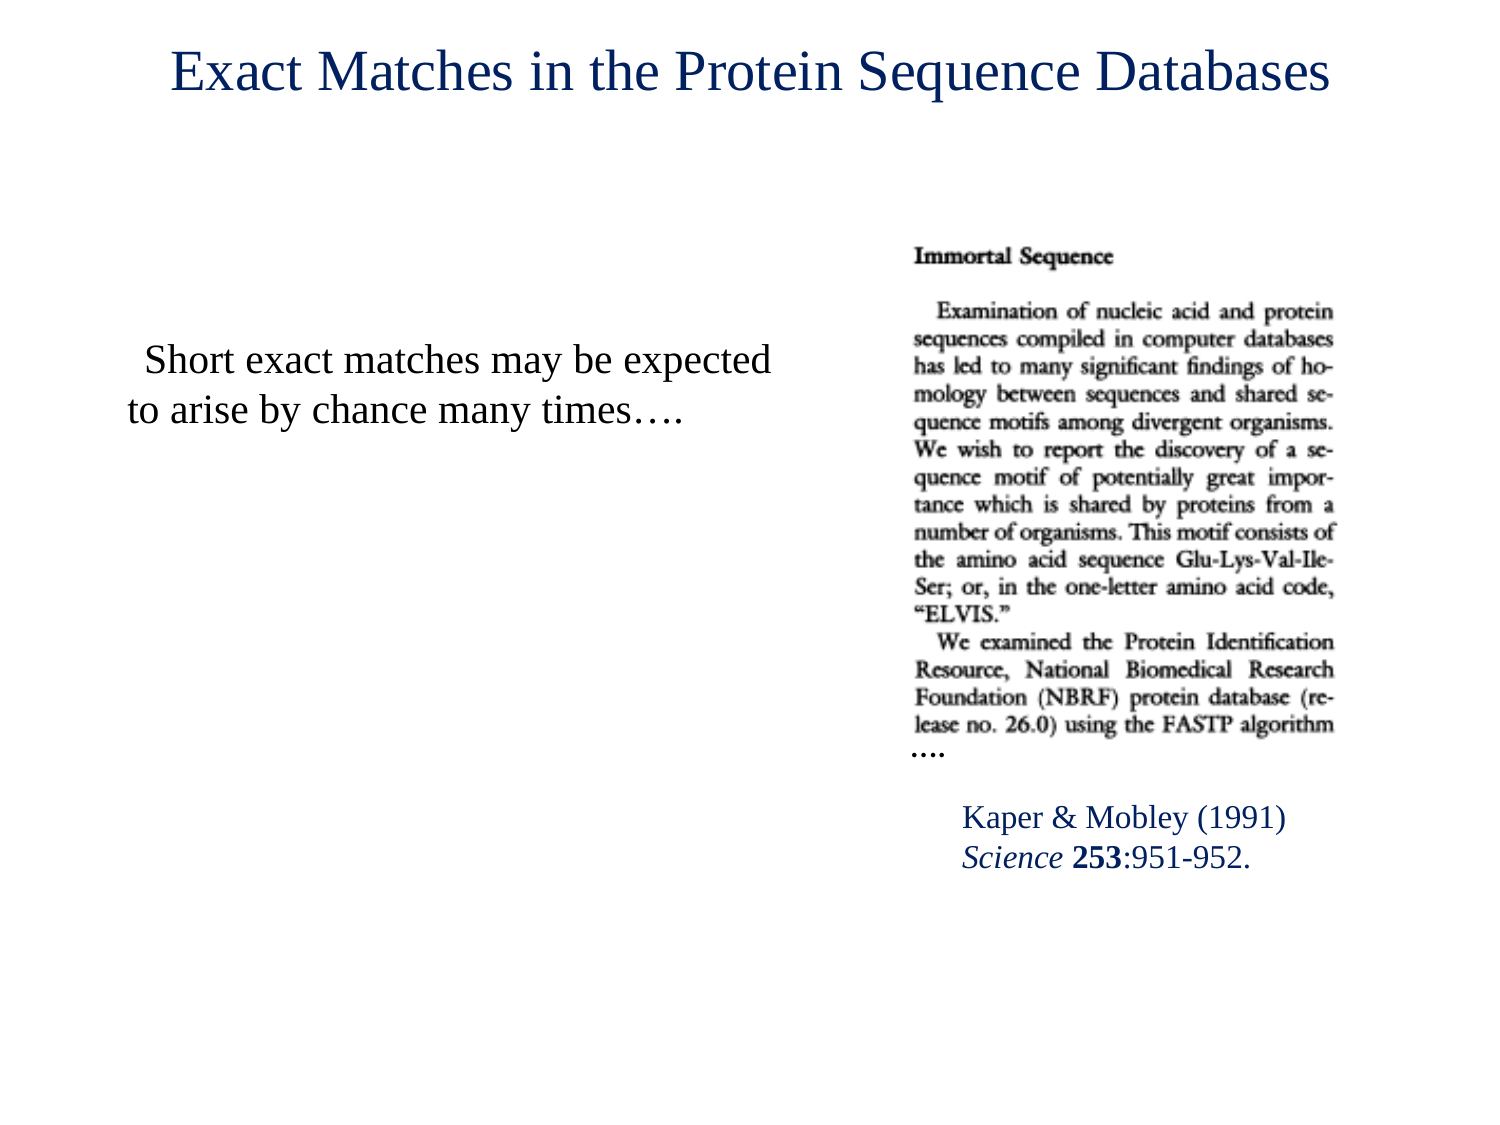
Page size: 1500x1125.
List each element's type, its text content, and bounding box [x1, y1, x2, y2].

text_box Short exact matches may be expected to arise by chance many times…. [112, 324, 788, 440]
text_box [887, 237, 1342, 884]
text_box Exact Matches in the Protein Sequence Databases [155, 24, 1347, 110]
